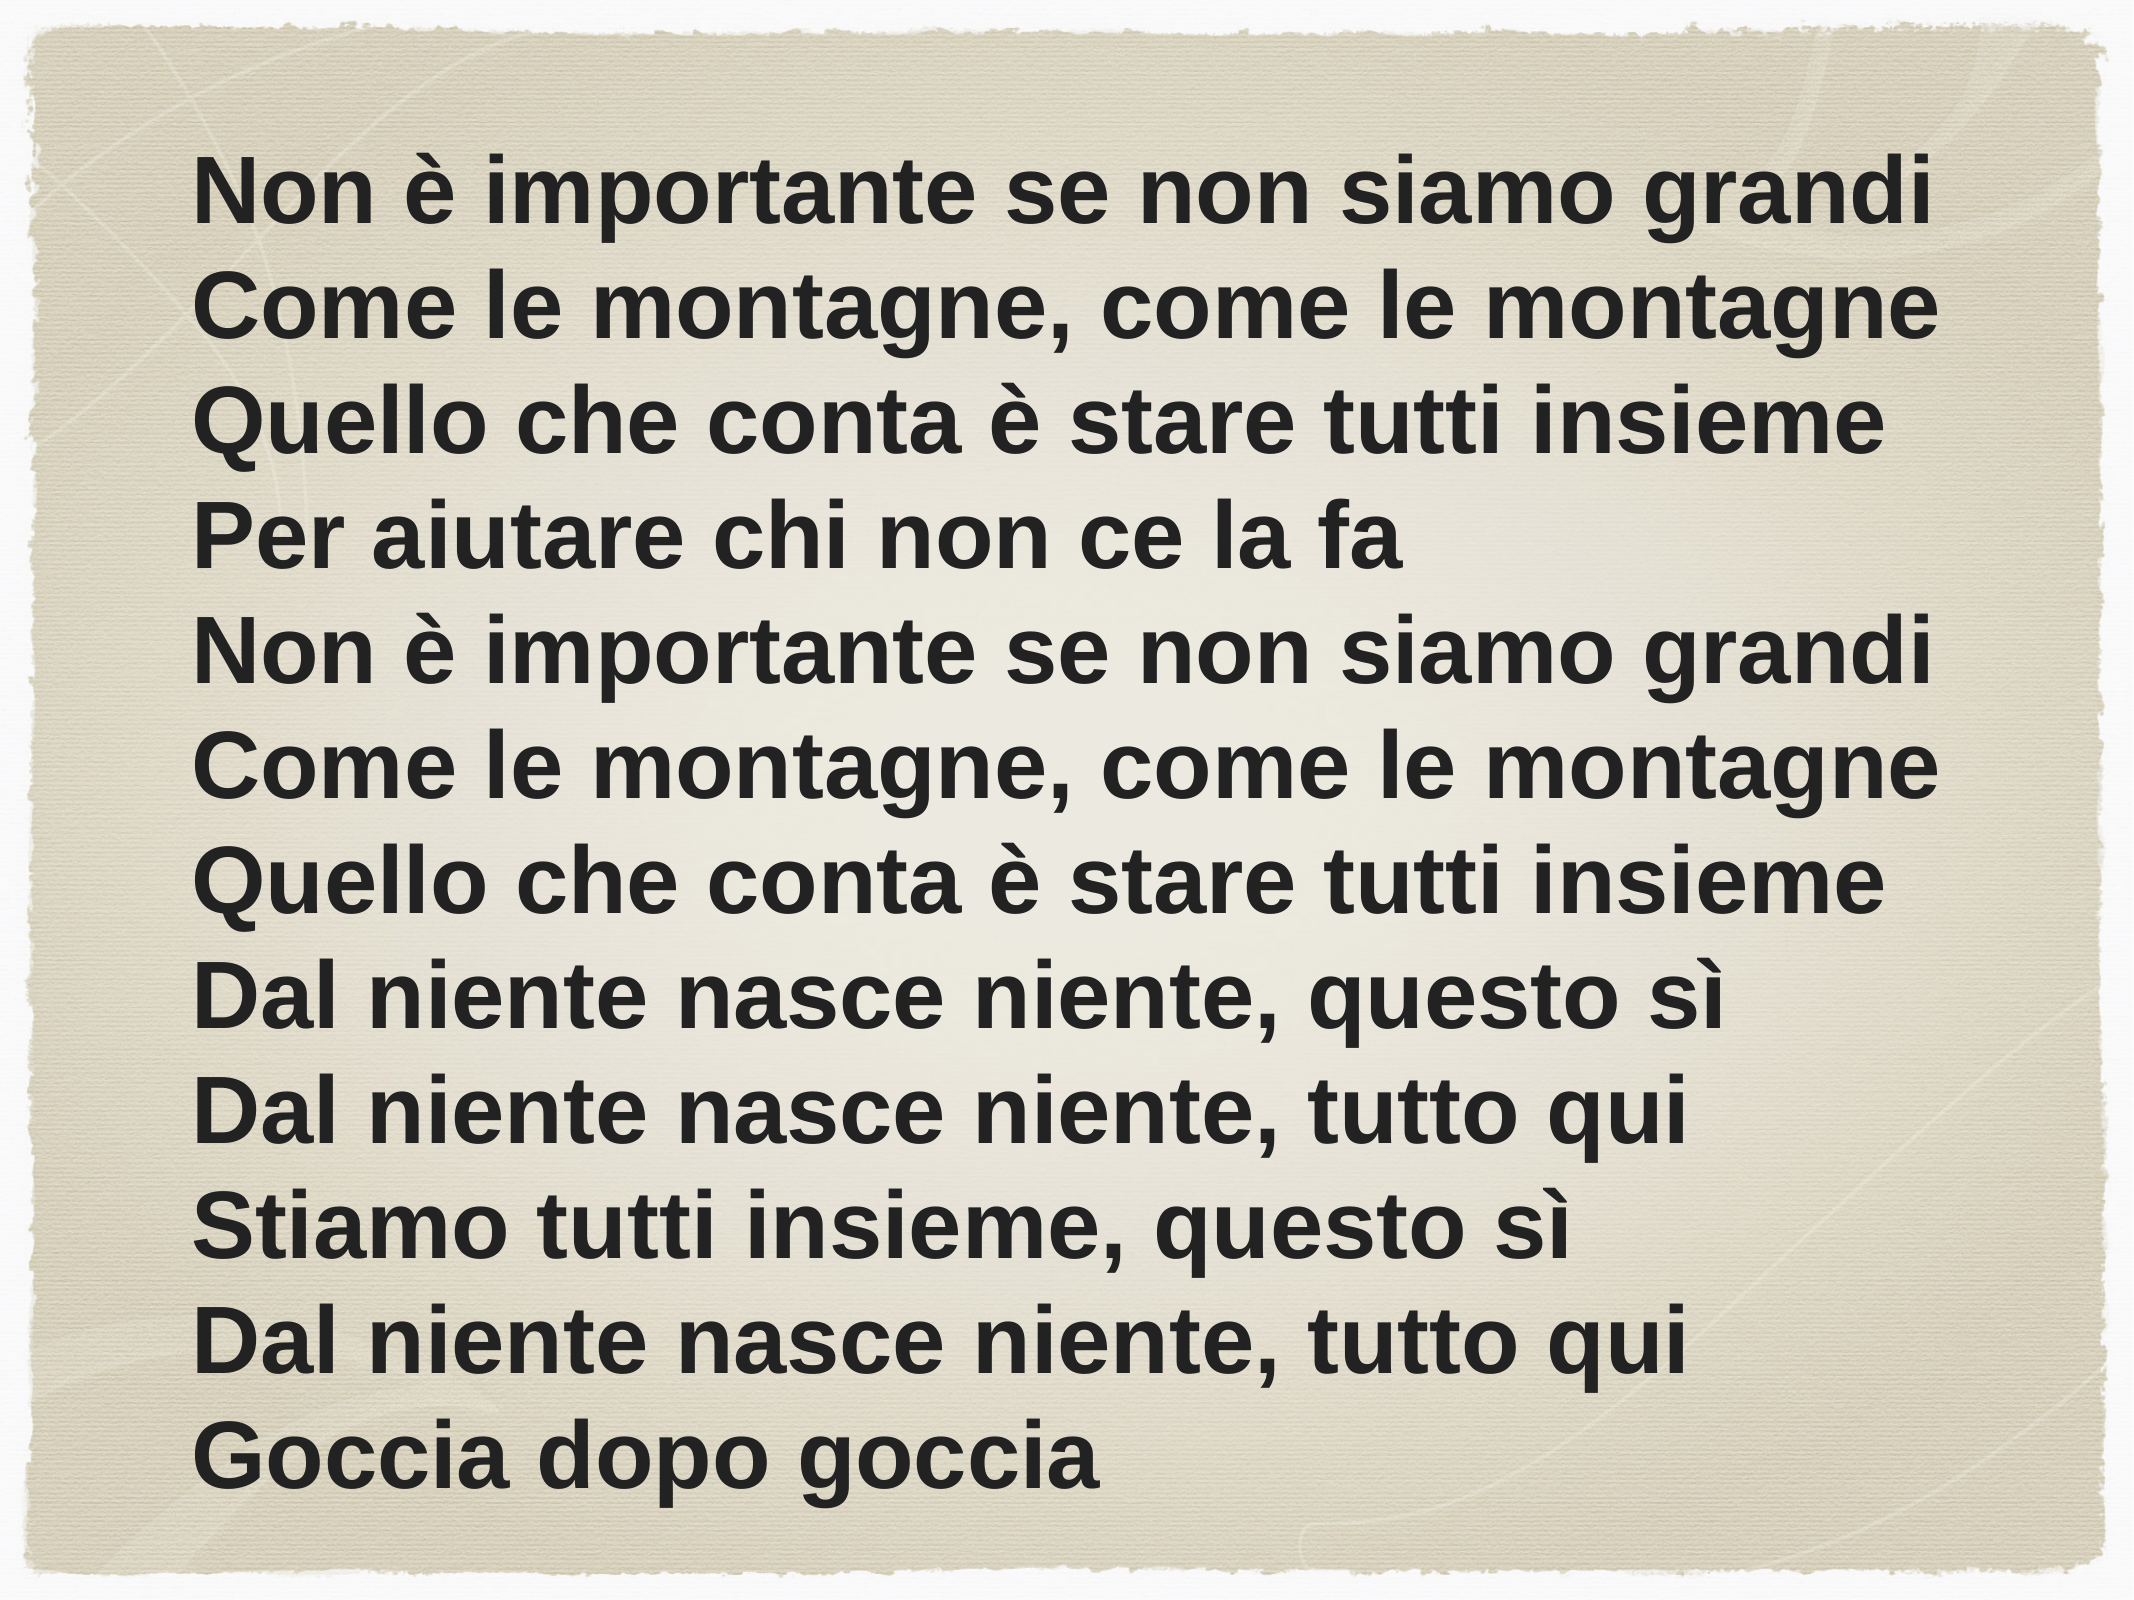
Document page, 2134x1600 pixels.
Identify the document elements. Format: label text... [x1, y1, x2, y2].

text_box Non è importante se non siamo grandi Come le montagne, come le montagne Quello che conta è stare tutti insieme Per aiutare chi non ce la fa Non è importante se non siamo grandi Come le montagne, come le montagne Quello che conta è stare tutti insieme Dal niente nasce niente, questo sì Dal niente nasce niente, tutto qui Stiamo tutti insieme, questo sì Dal niente nasce niente, tutto qui Goccia dopo goccia [182, 119, 1951, 1516]
picture [0, 0, 2134, 1600]
